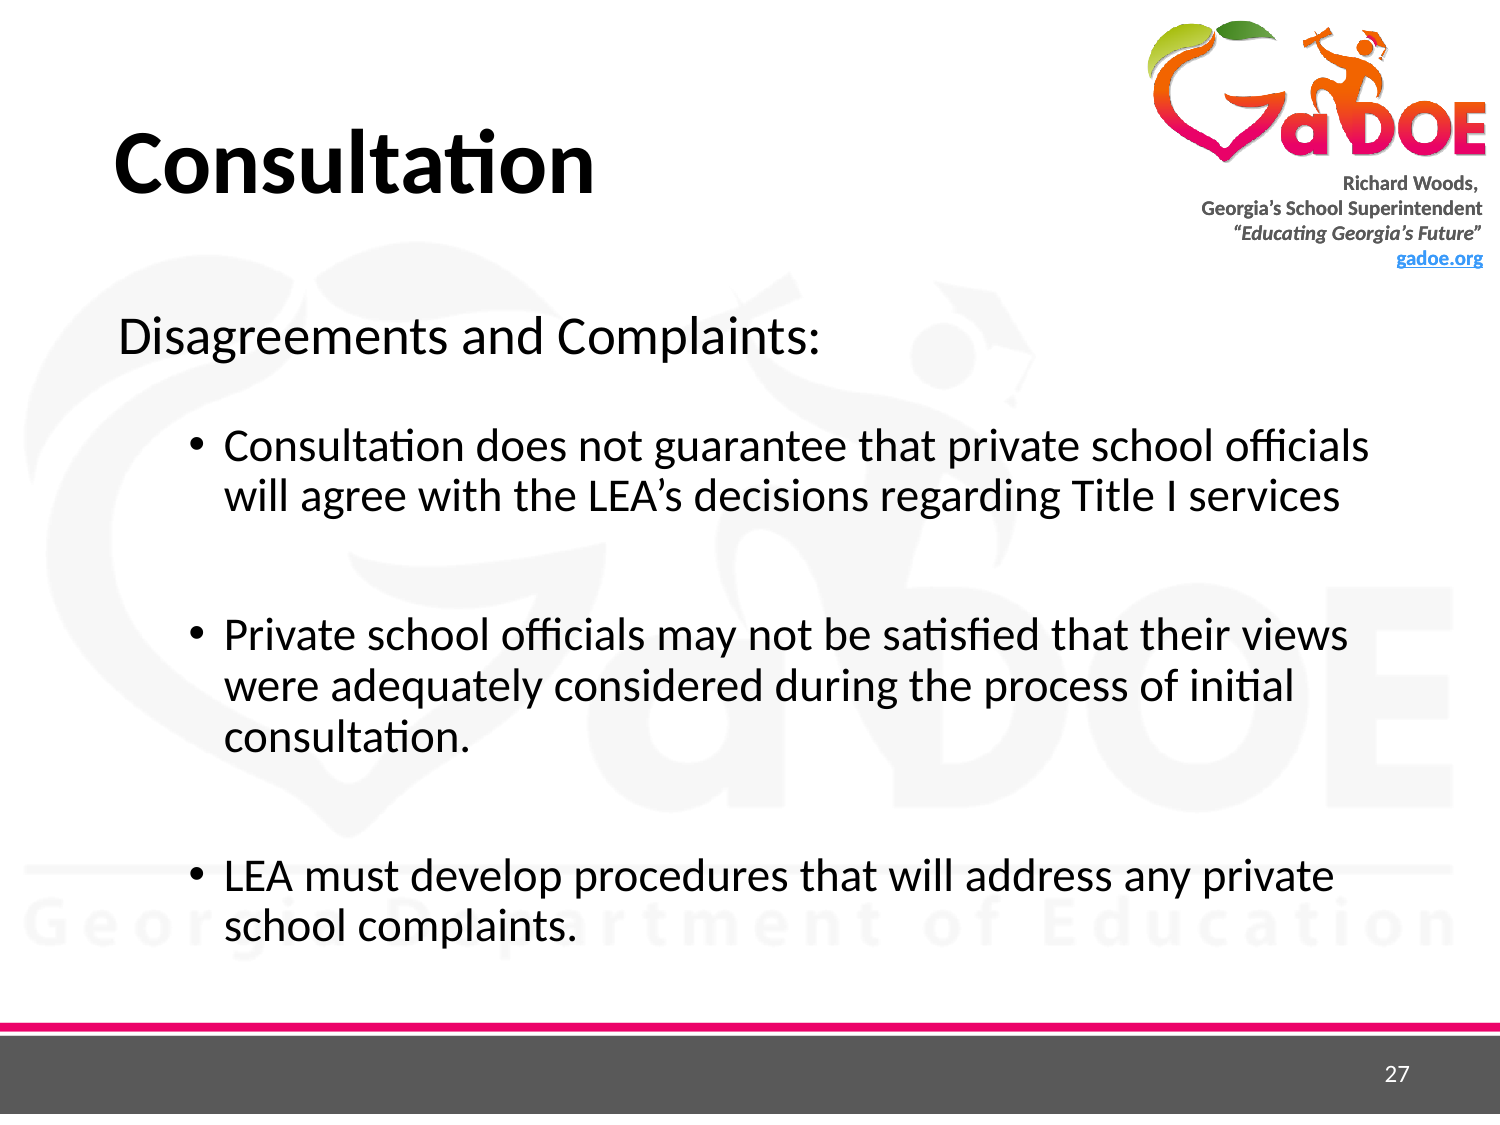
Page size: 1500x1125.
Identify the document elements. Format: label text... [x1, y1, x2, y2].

slide_number 27 [1325, 1042, 1425, 1103]
picture [19, 235, 1473, 980]
picture [1135, 8, 1499, 164]
list Disagreements and Complaints: Consultation does not guarantee that private school officials will agree with the LEA’s decisions regarding Title I services Private school officials may not be satisfied that their views were adequately considered during the process of initial consultation. LEA must develop procedures that will address any private school complaints. [103, 299, 1397, 1014]
title Consultation [99, 54, 1136, 273]
